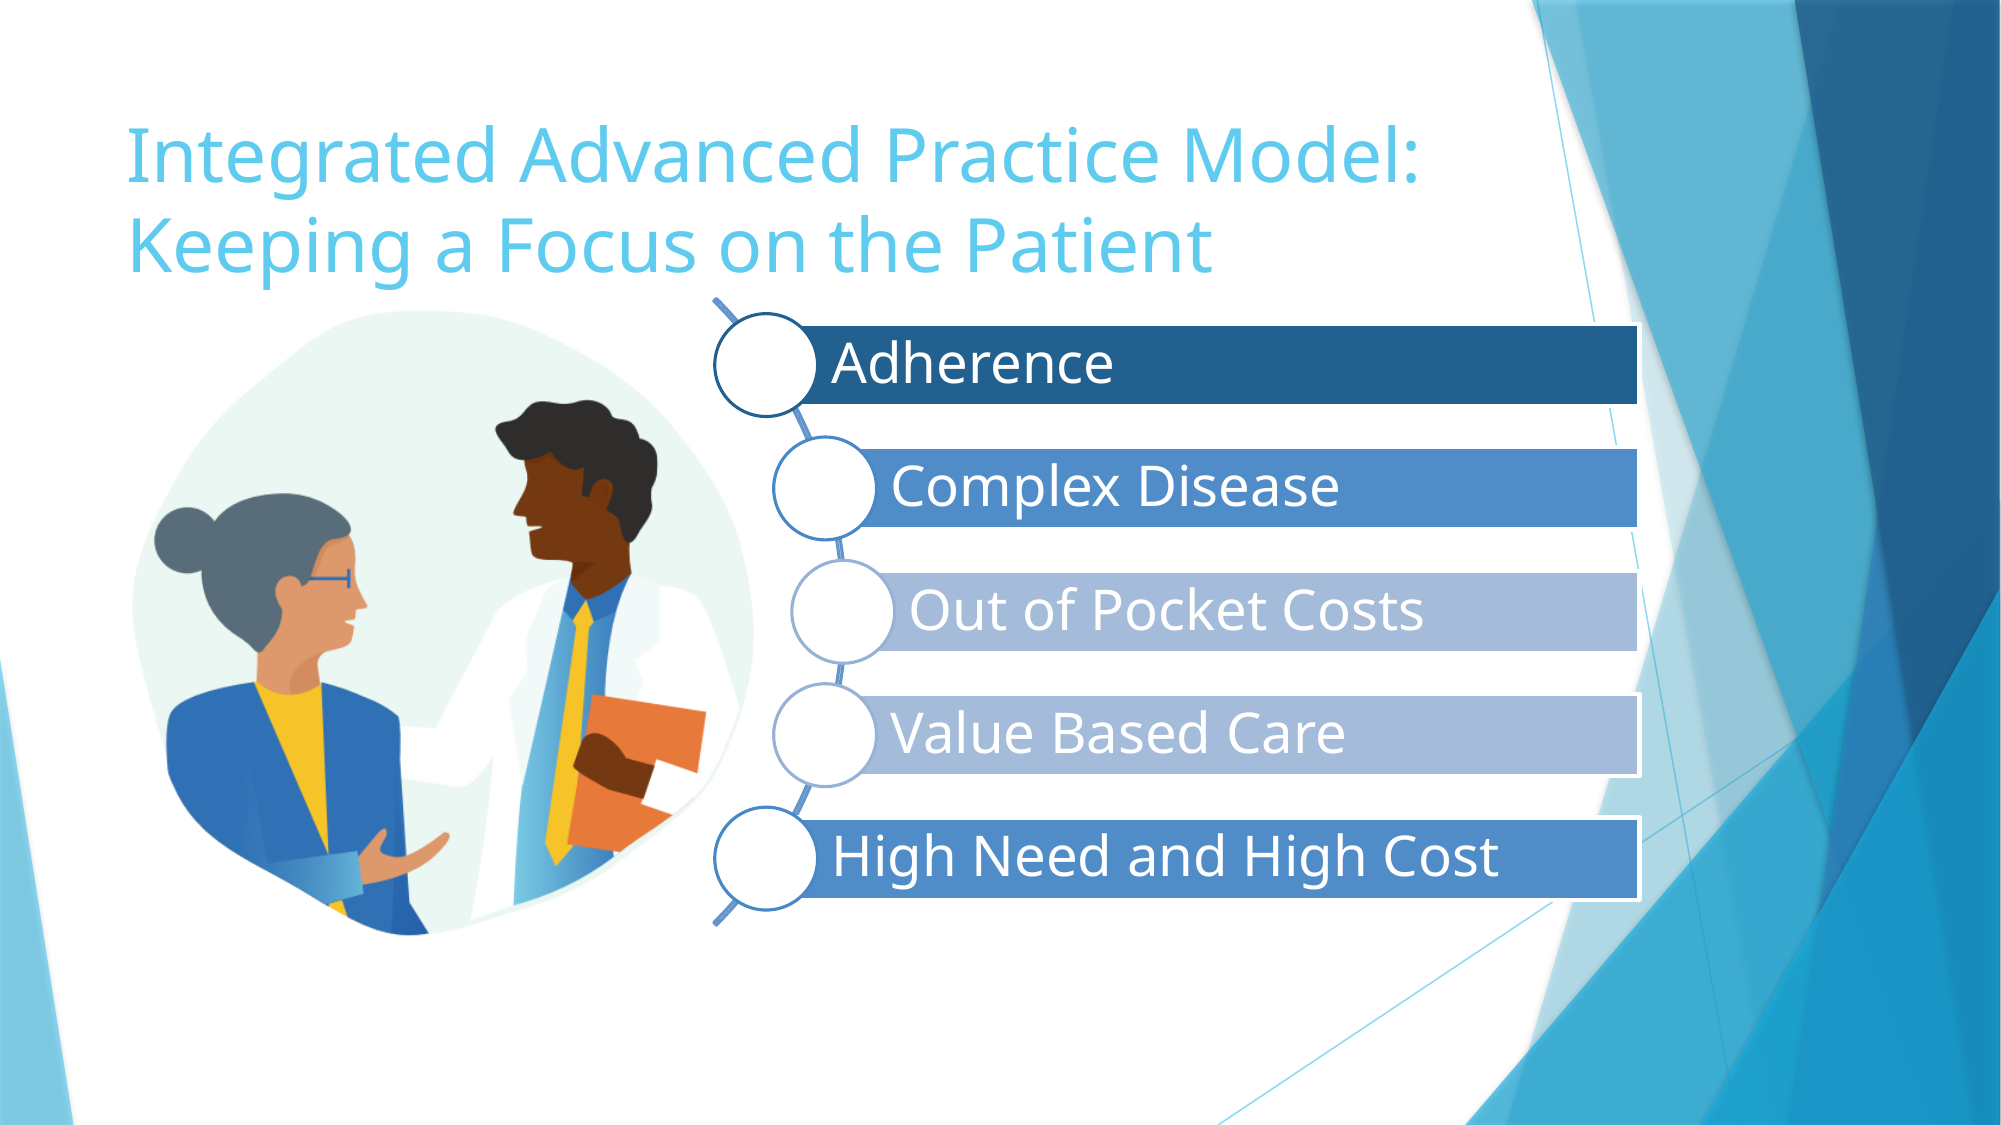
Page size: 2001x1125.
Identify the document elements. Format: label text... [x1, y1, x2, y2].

picture [110, 294, 770, 945]
title Integrated Advanced Practice Model: Keeping a Focus on the Patient [111, 99, 1522, 293]
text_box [703, 282, 1649, 942]
